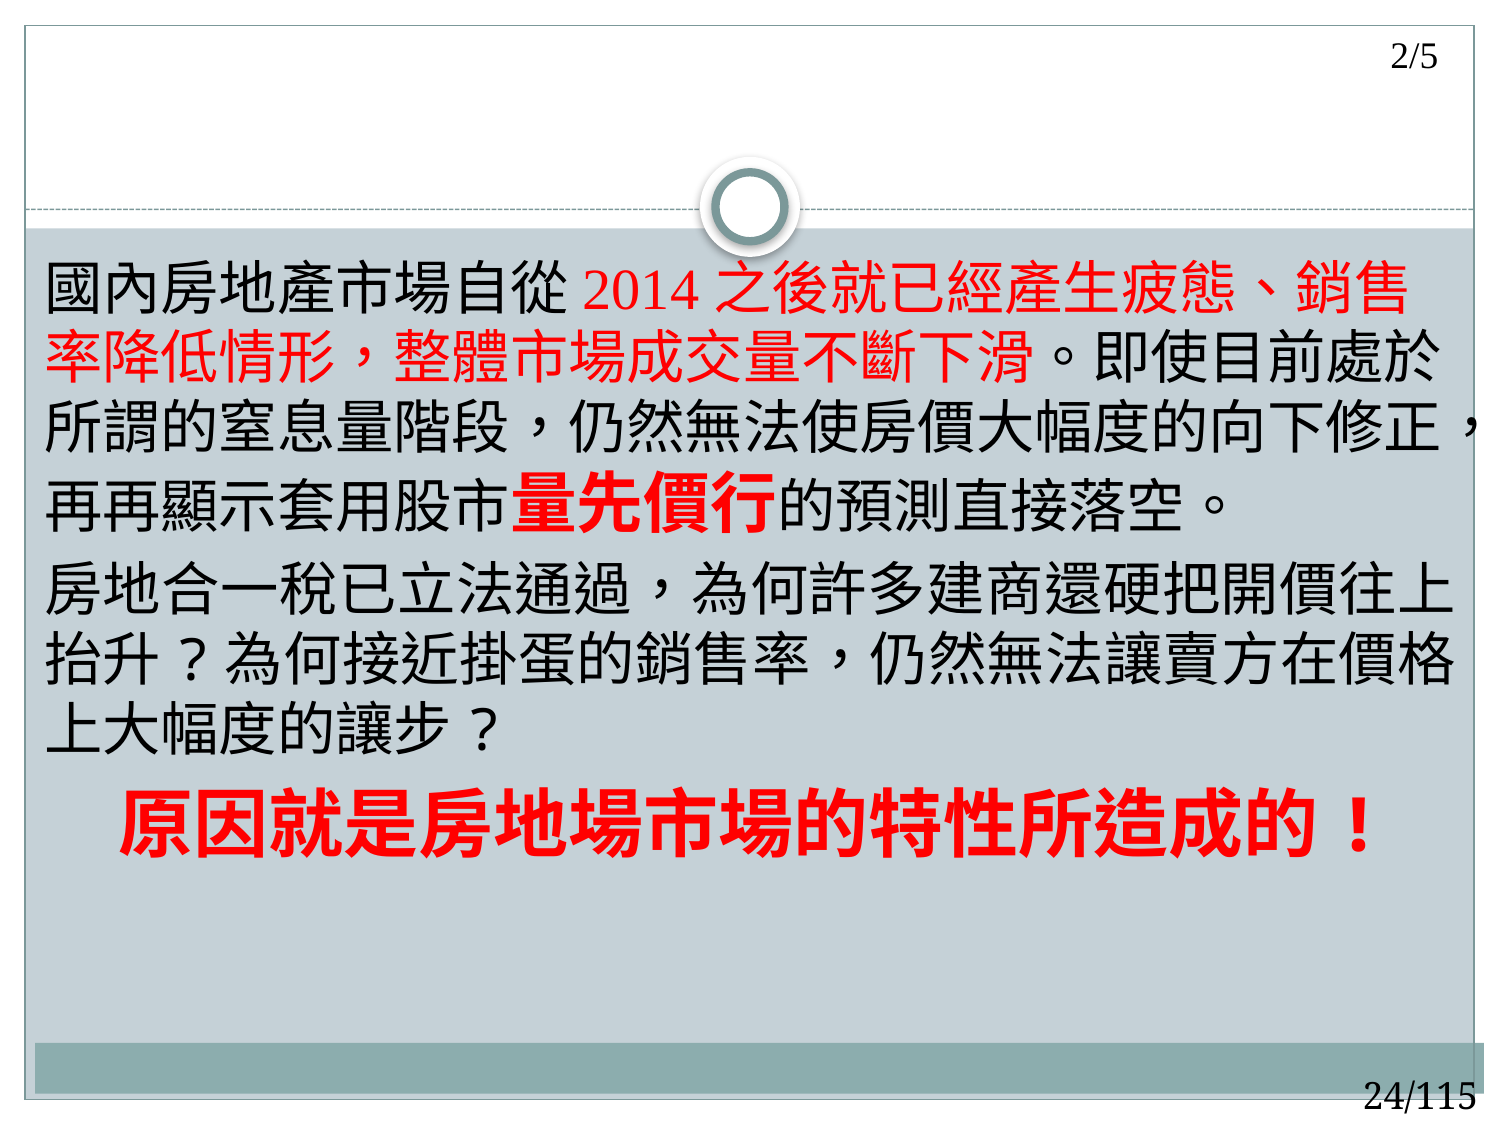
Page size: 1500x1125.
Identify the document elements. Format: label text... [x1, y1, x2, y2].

text_box 2/5 [1364, 23, 1465, 84]
list 國內房地產市場自從2014之後就已經產生疲態、銷售率降低情形，整體市場成交量不斷下滑。即使目前處於所謂的窒息量階段，仍然無法使房價大幅度的向下修正，再再顯示套用股市量先價行的預測直接落空。 房地合一稅已立法通過，為何許多建商還硬把開價往上抬升?為何接近掛蛋的銷售率，仍然無法讓賣方在價格上大幅度的讓步? 原因就是房地場市場的特性所造成的! [29, 243, 1471, 1094]
